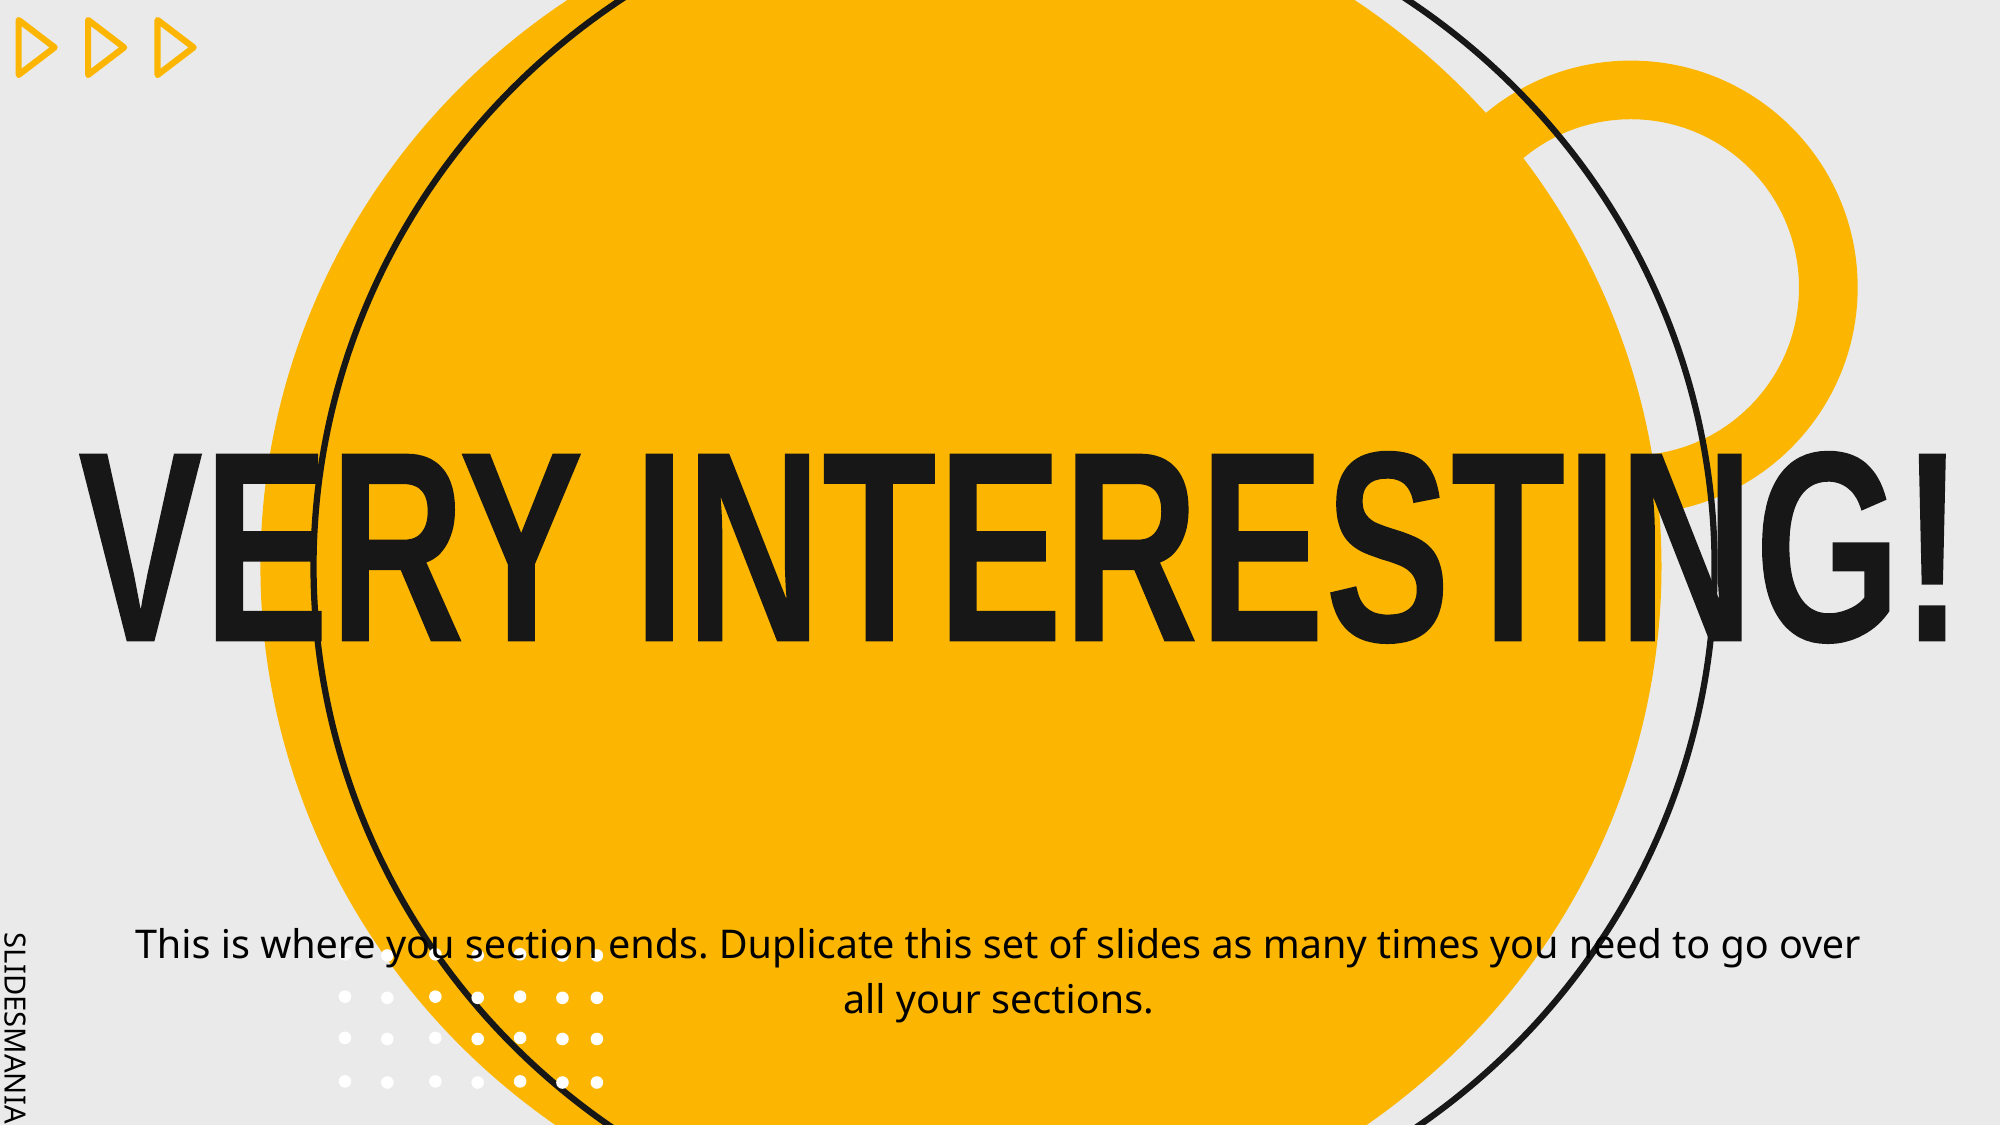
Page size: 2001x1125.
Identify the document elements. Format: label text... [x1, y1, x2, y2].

list This is where you section ends. Duplicate this set of slides as many times you need to go over all your sections. [103, 892, 1894, 1047]
